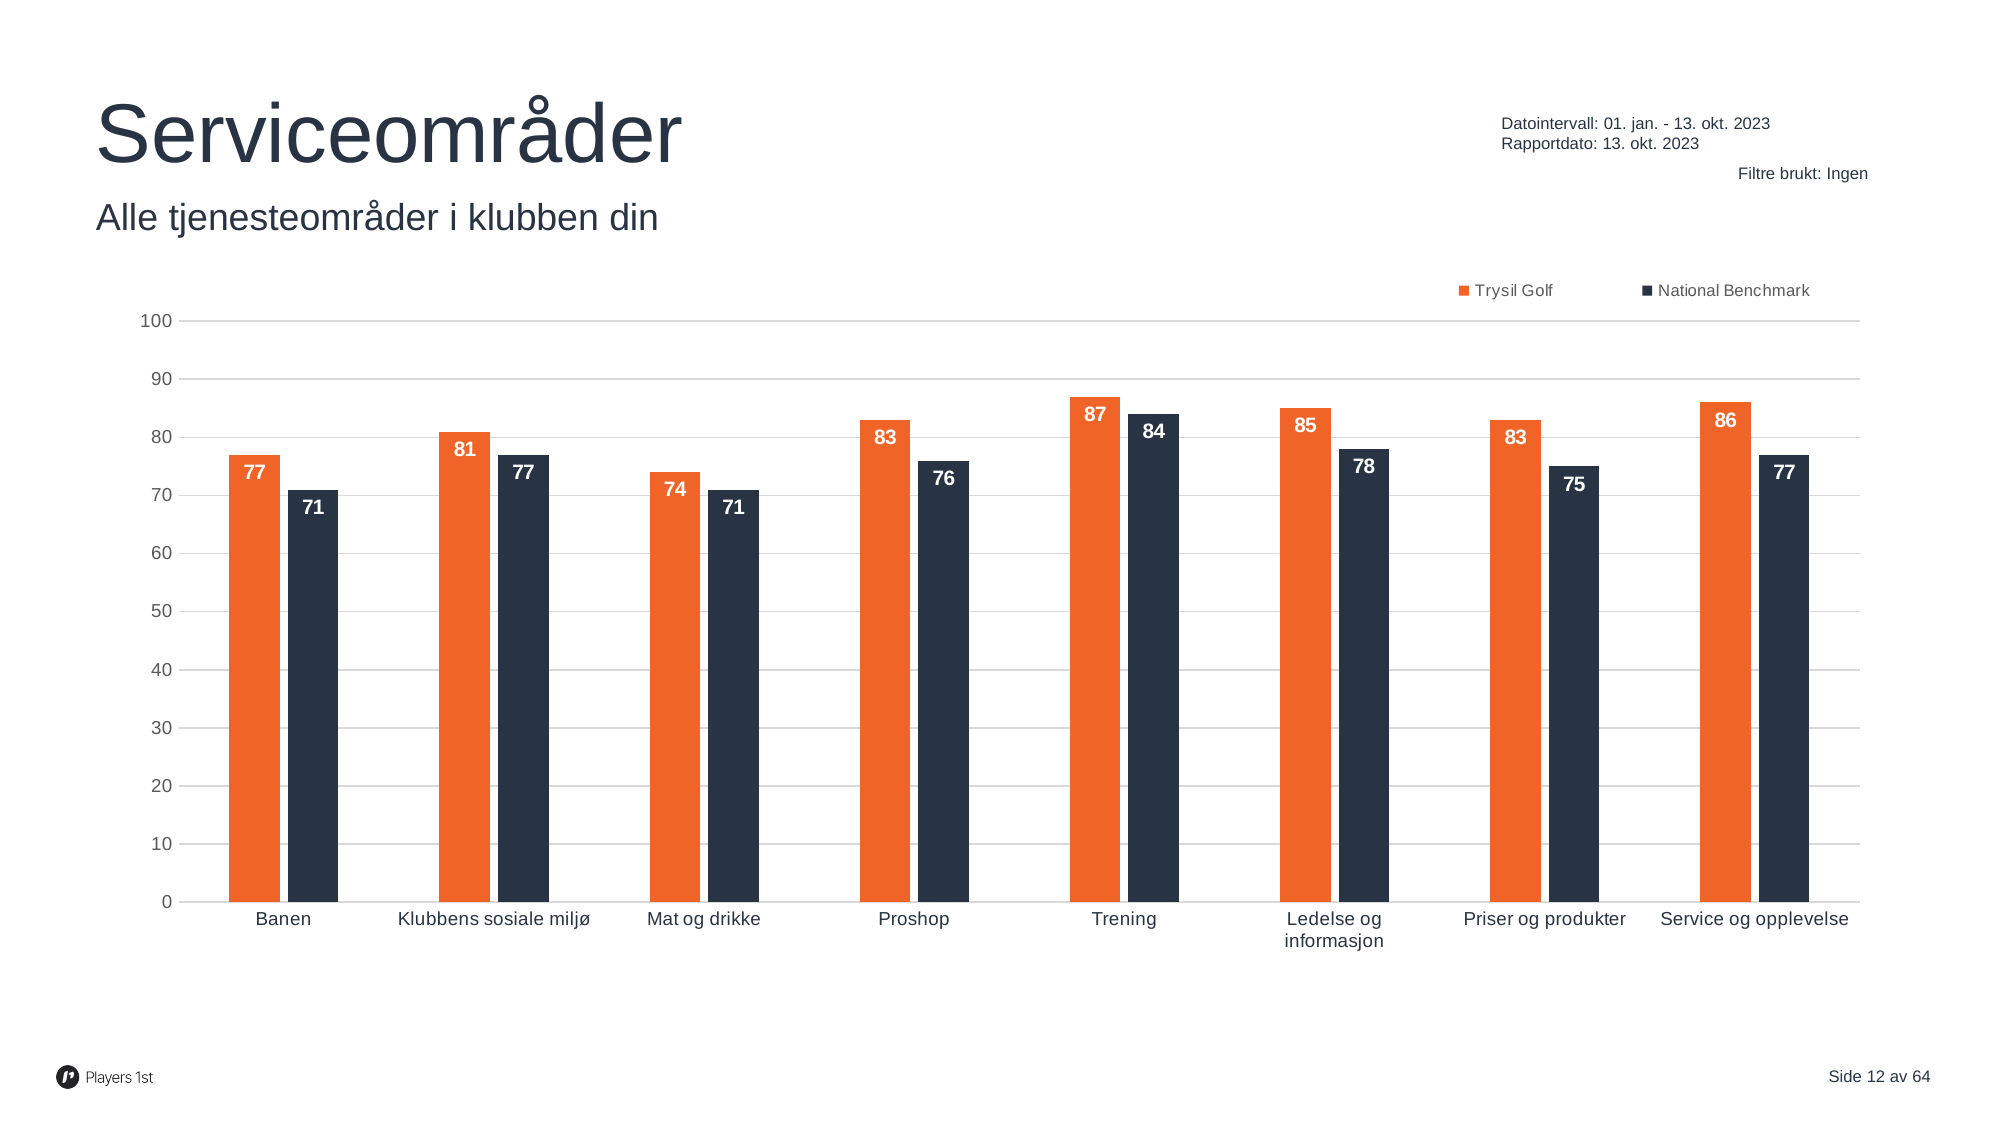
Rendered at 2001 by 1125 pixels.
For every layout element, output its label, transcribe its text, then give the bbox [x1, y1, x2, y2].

picture [56, 1065, 153, 1089]
text_box Datointervall: 01. jan. - 13. okt. 2023 Rapportdato: 13. okt. 2023 Filtre brukt: Ingen [1502, 106, 1869, 191]
text_box Side 12 av 64 [1677, 1058, 1931, 1094]
text_box Alle tjenesteområder i klubben din [81, 187, 1502, 245]
text_box Serviceområder [81, 72, 1502, 187]
chart [104, 254, 1896, 967]
